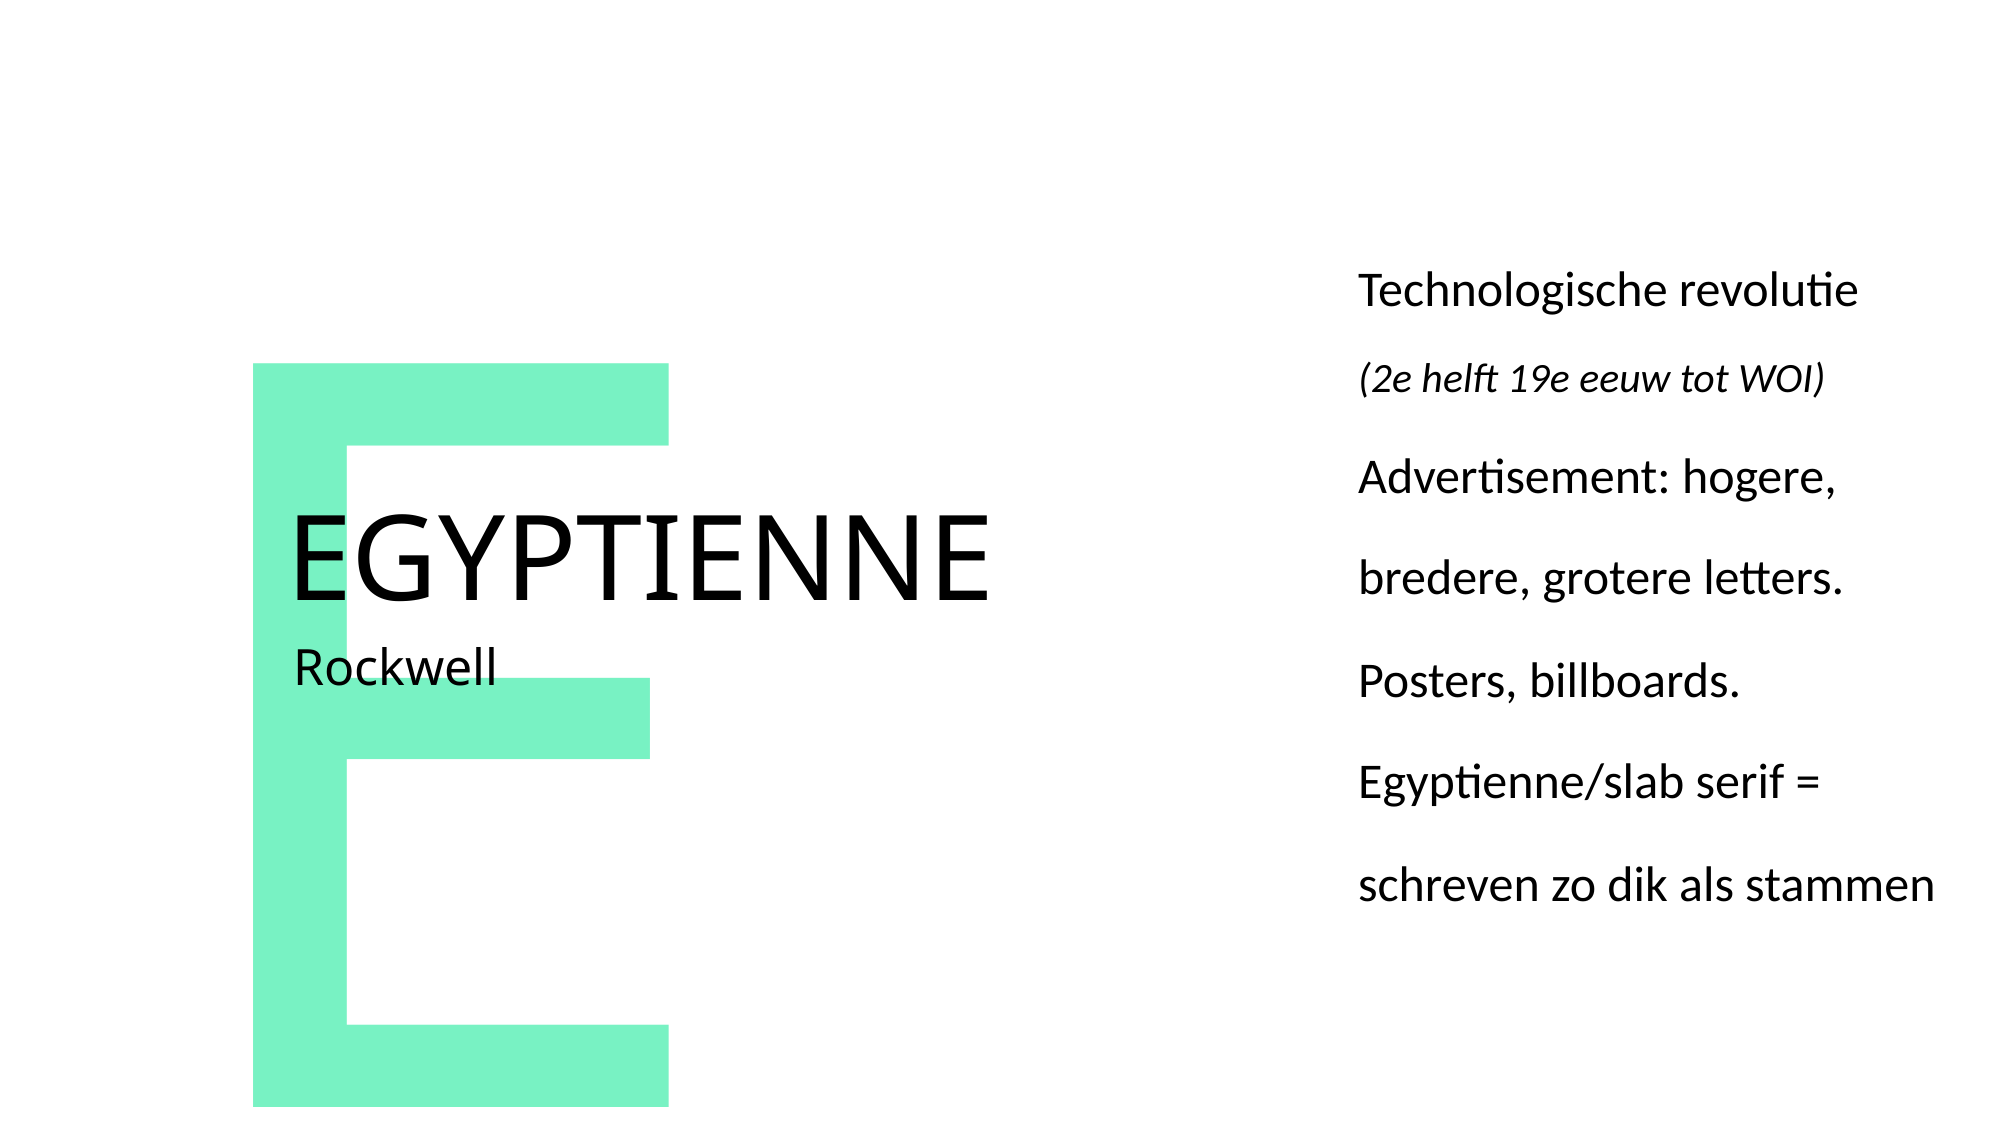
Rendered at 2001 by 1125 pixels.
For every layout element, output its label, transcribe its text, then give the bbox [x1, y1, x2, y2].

text_box E [137, 349, 551, 1125]
text_box Technologische revolutie (2e helft 19e eeuw tot WOI) Advertisement: hogere, bredere, grotere letters. Posters, billboards. Egyptienne/slab serif = schreven zo dik als stammen [1343, 0, 1956, 1125]
text_box EGYPTIENNE [271, 453, 1134, 672]
text_box [270, 636, 514, 706]
text_box Rockwell [278, 635, 521, 705]
